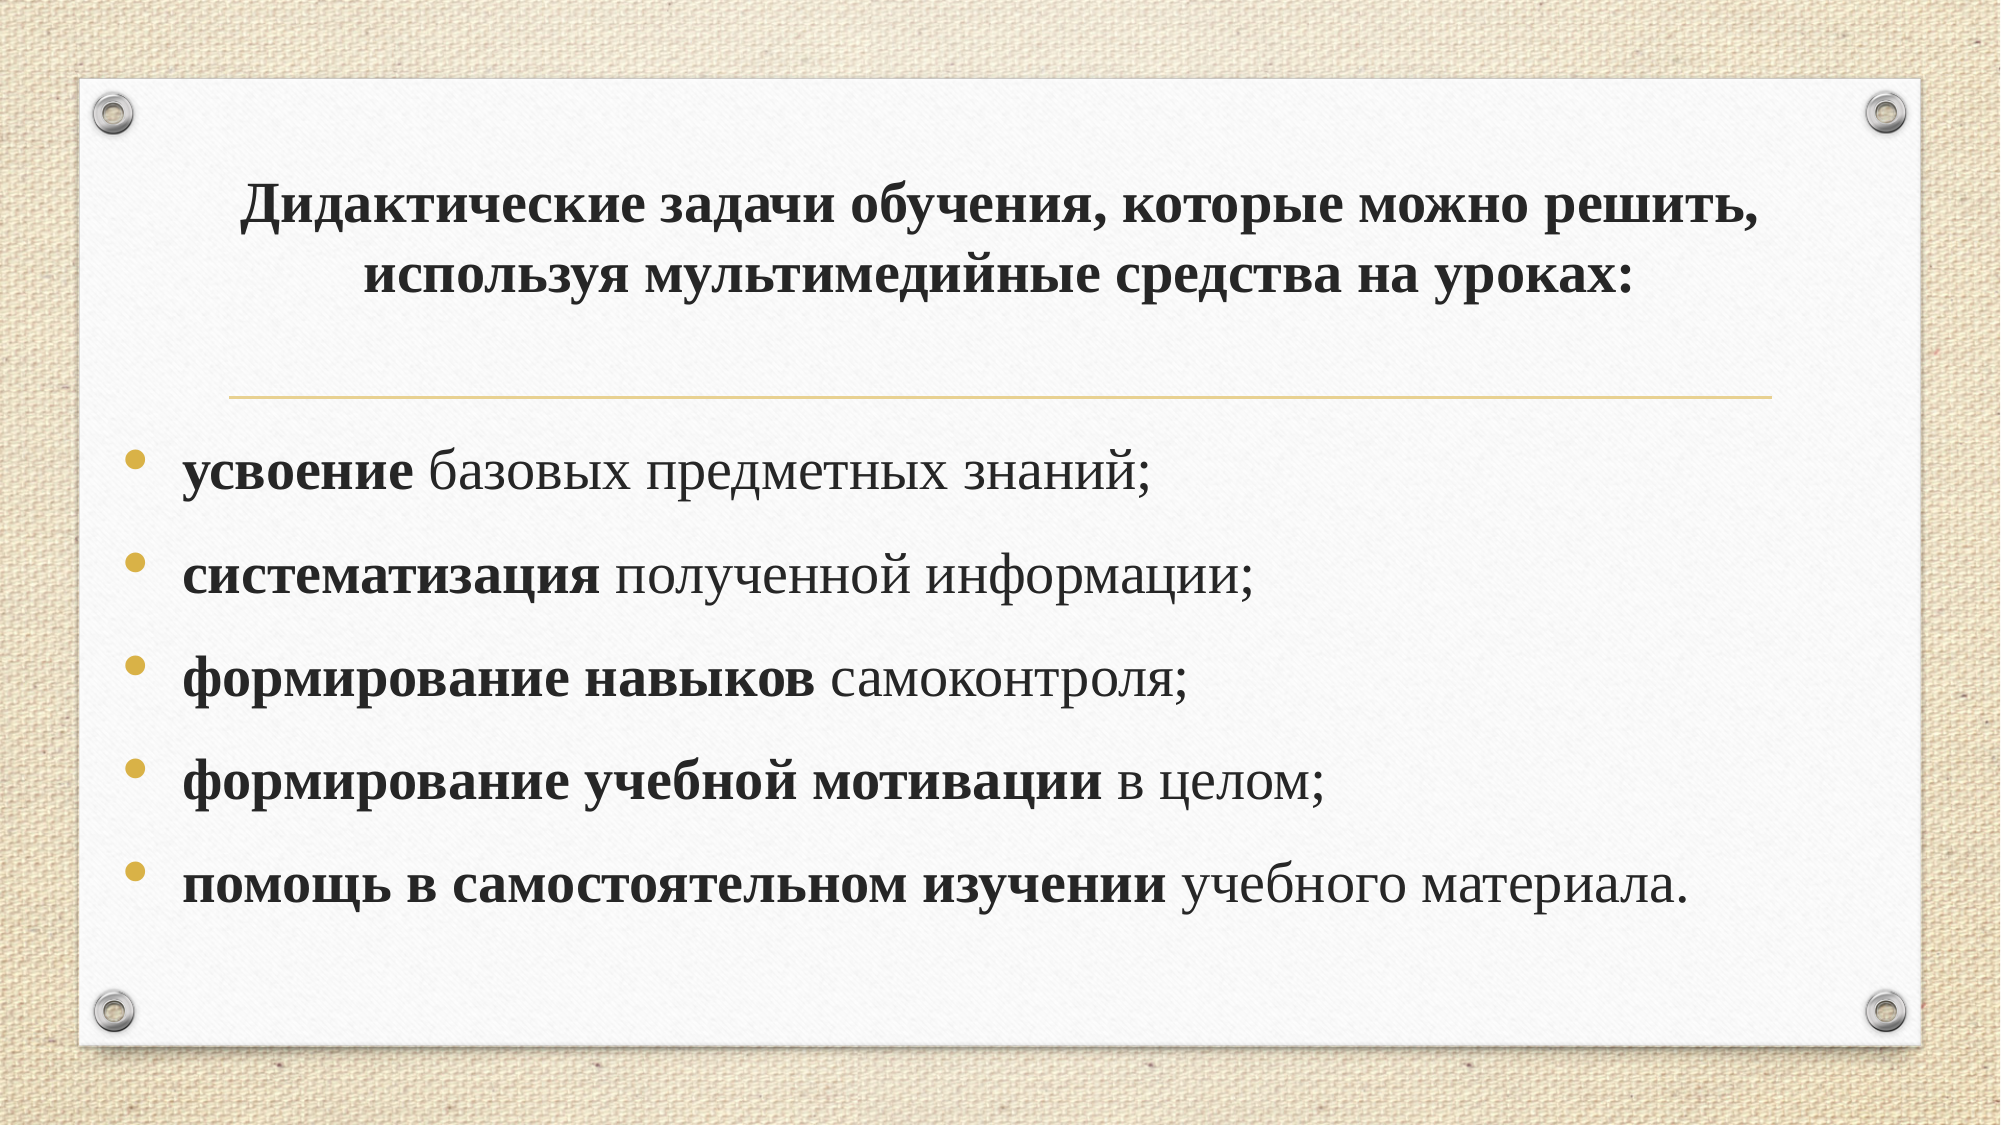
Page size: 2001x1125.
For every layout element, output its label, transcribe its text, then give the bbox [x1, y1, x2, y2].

list усвоение базовых предметных знаний; систематизация полученной информации; формирование навыков самоконтроля; формирование учебной мотивации в целом; помощь в самостоятельном изучении учебного материала. [110, 419, 1890, 1016]
title Дидактические задачи обучения, которые можно решить, используя мультимедийные средства на уроках: [110, 218, 1890, 330]
picture [0, 0, 2001, 1125]
